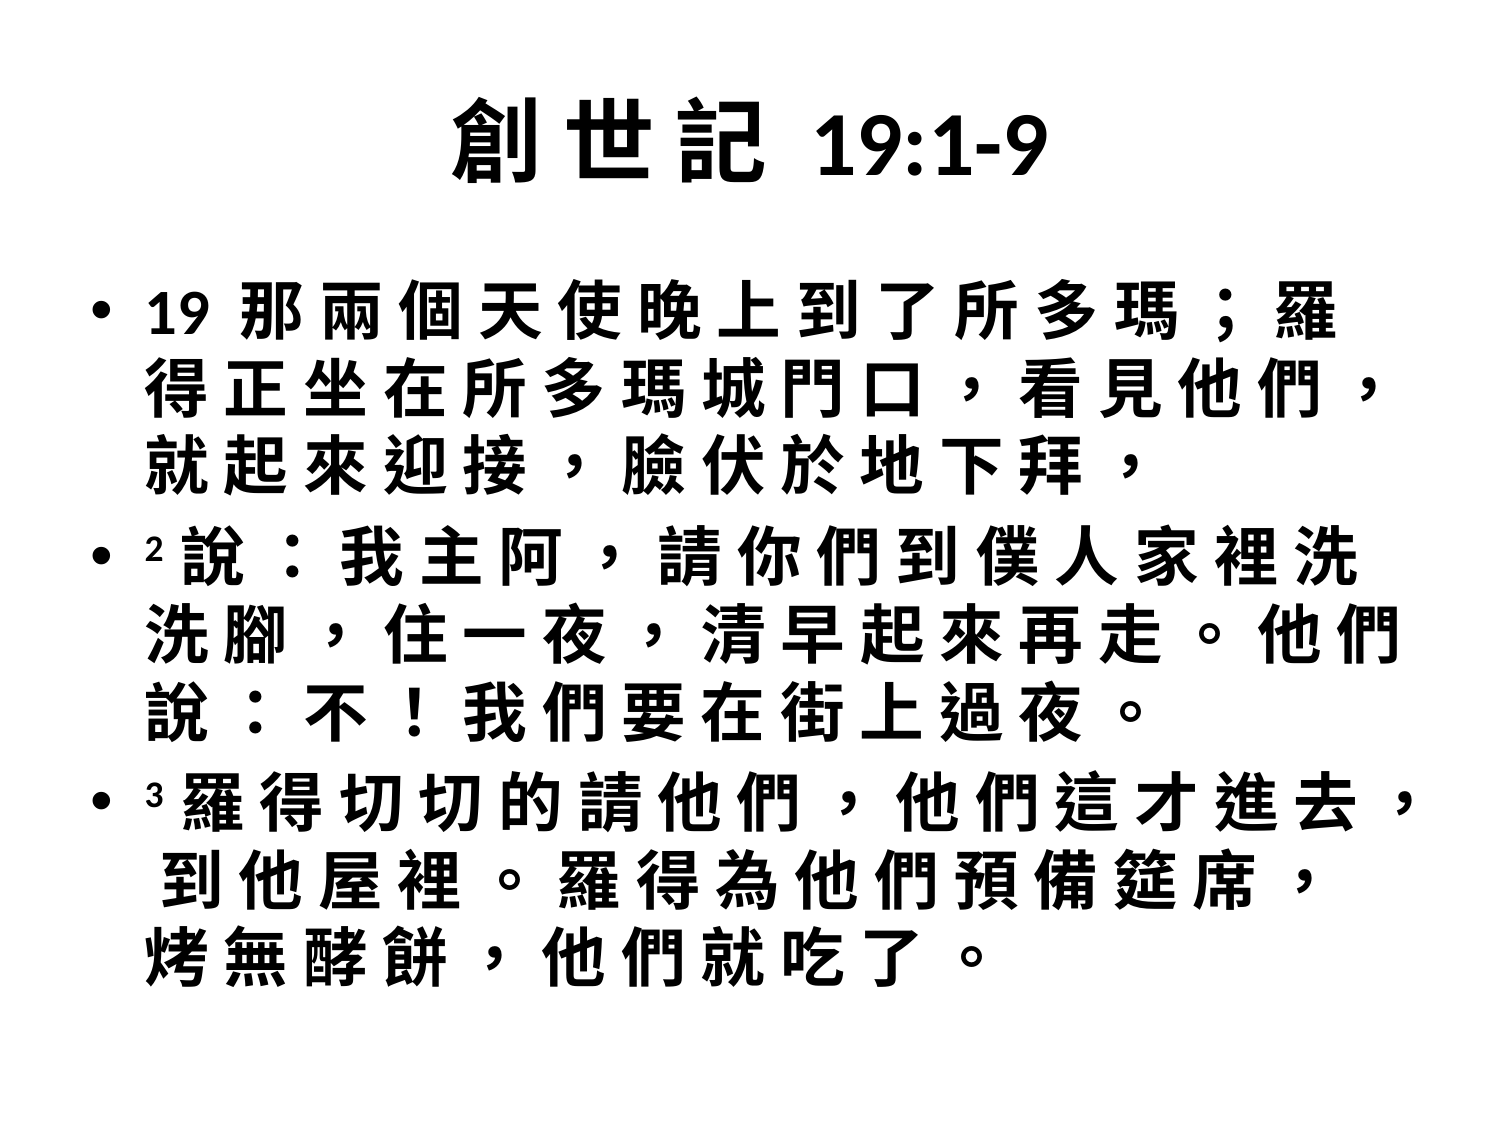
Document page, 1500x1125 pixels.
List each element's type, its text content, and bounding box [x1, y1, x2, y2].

title 創 世 記 19:1-9 [75, 45, 1425, 233]
list 19 那 兩 個 天 使 晚 上 到 了 所 多 瑪 ； 羅 得 正 坐 在 所 多 瑪 城 門 口 ， 看 見 他 們 ， 就 起 來 迎 接 ， 臉 伏 於 地 下 拜 ， 2 說 ： 我 主 阿 ， 請 你 們 到 僕 人 家 裡 洗 洗 腳 ， 住 一 夜 ， 清 早 起 來 再 走 。 他 們 說 ： 不 ！ 我 們 要 在 街 上 過 夜 。 3 羅 得 切 切 的 請 他 們 ， 他 們 這 才 進 去 ， 到 他 屋 裡 。 羅 得 為 他 們 預 備 筵 席 ， 烤 無 酵 餅 ， 他 們 就 吃 了 。 [75, 262, 1425, 1005]
